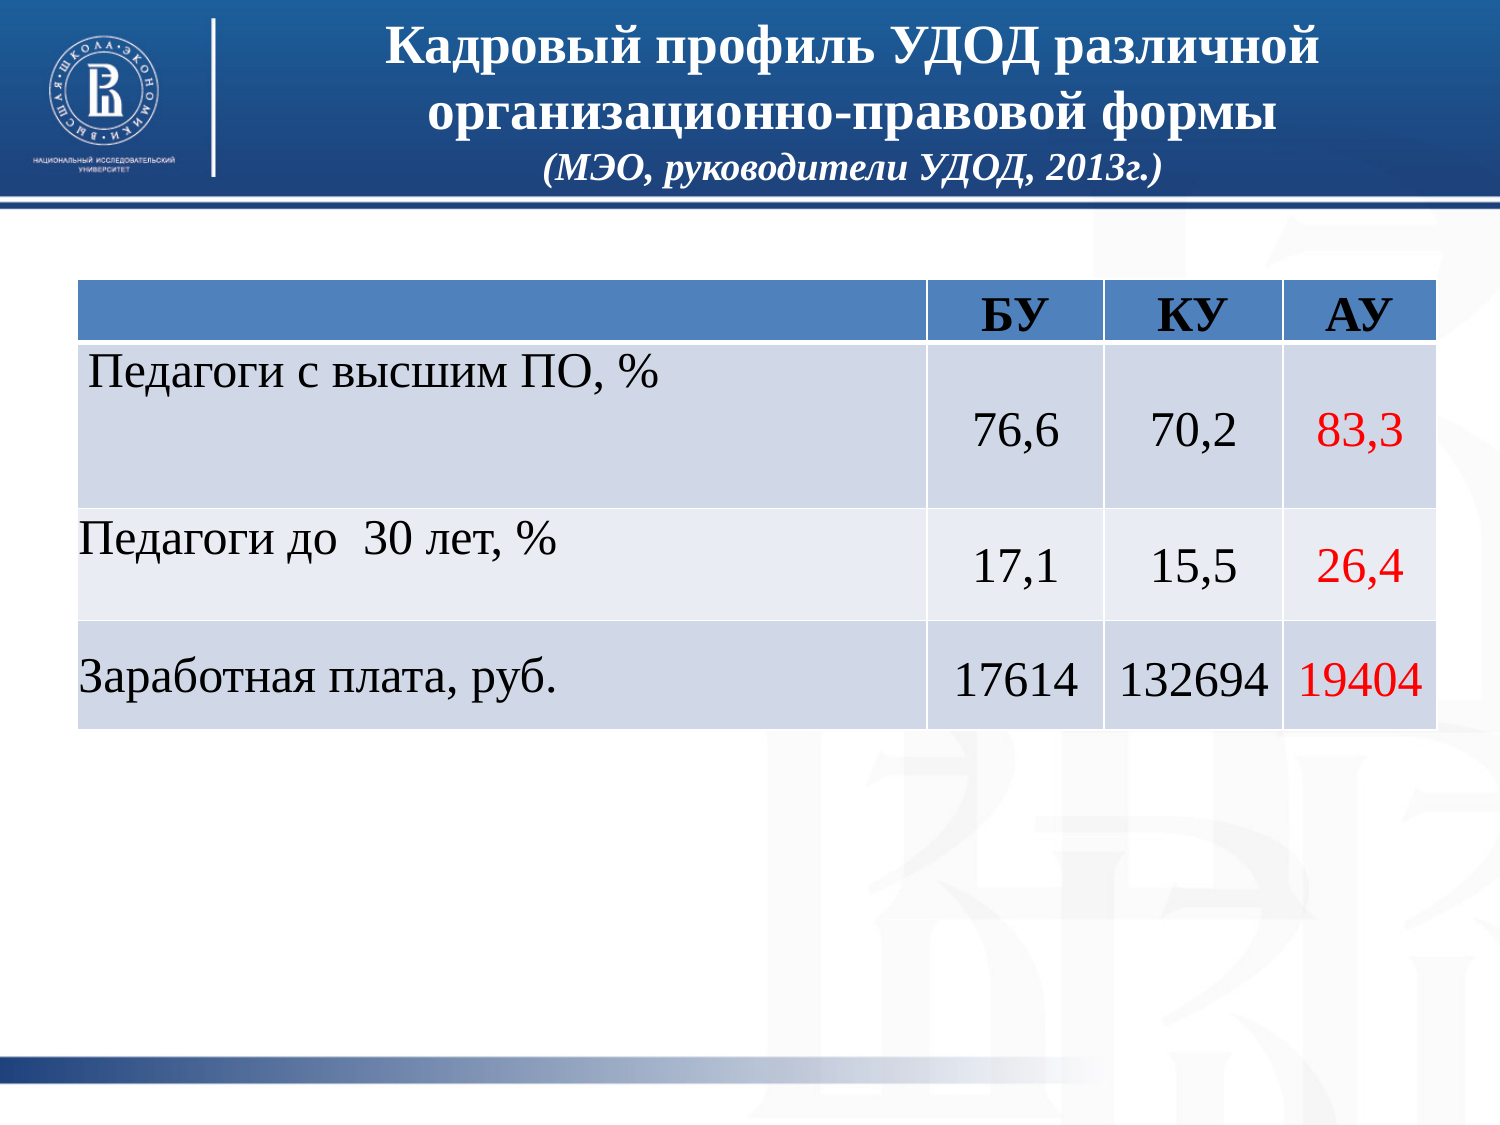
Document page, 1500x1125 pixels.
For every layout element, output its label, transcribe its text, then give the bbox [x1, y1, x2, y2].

table_cell 17614 [928, 621, 1103, 729]
table_cell 19404 [1284, 621, 1436, 729]
table_cell Педагоги до 30 лет, % [78, 509, 926, 620]
table_cell 76,6 [928, 345, 1103, 508]
table_cell Заработная плата, руб. [78, 621, 926, 729]
table_cell Педагоги с высшим ПО, % [78, 345, 926, 508]
table_cell 26,4 [1284, 509, 1436, 620]
title Кадровый профиль УДОД различной организационно-правовой формы (МЭО, руководители УДОД, 2013г.) [206, 0, 1500, 197]
table_header АУ [1284, 280, 1436, 340]
table_cell 70,2 [1105, 345, 1282, 508]
table_cell 132694 [1105, 621, 1282, 729]
picture [0, 0, 1500, 1125]
table_cell 83,3 [1284, 345, 1436, 508]
table_header БУ [928, 280, 1103, 340]
table_header КУ [1105, 280, 1282, 340]
table_cell 15,5 [1105, 509, 1282, 620]
table_header [78, 280, 926, 340]
table_cell 17,1 [928, 509, 1103, 620]
